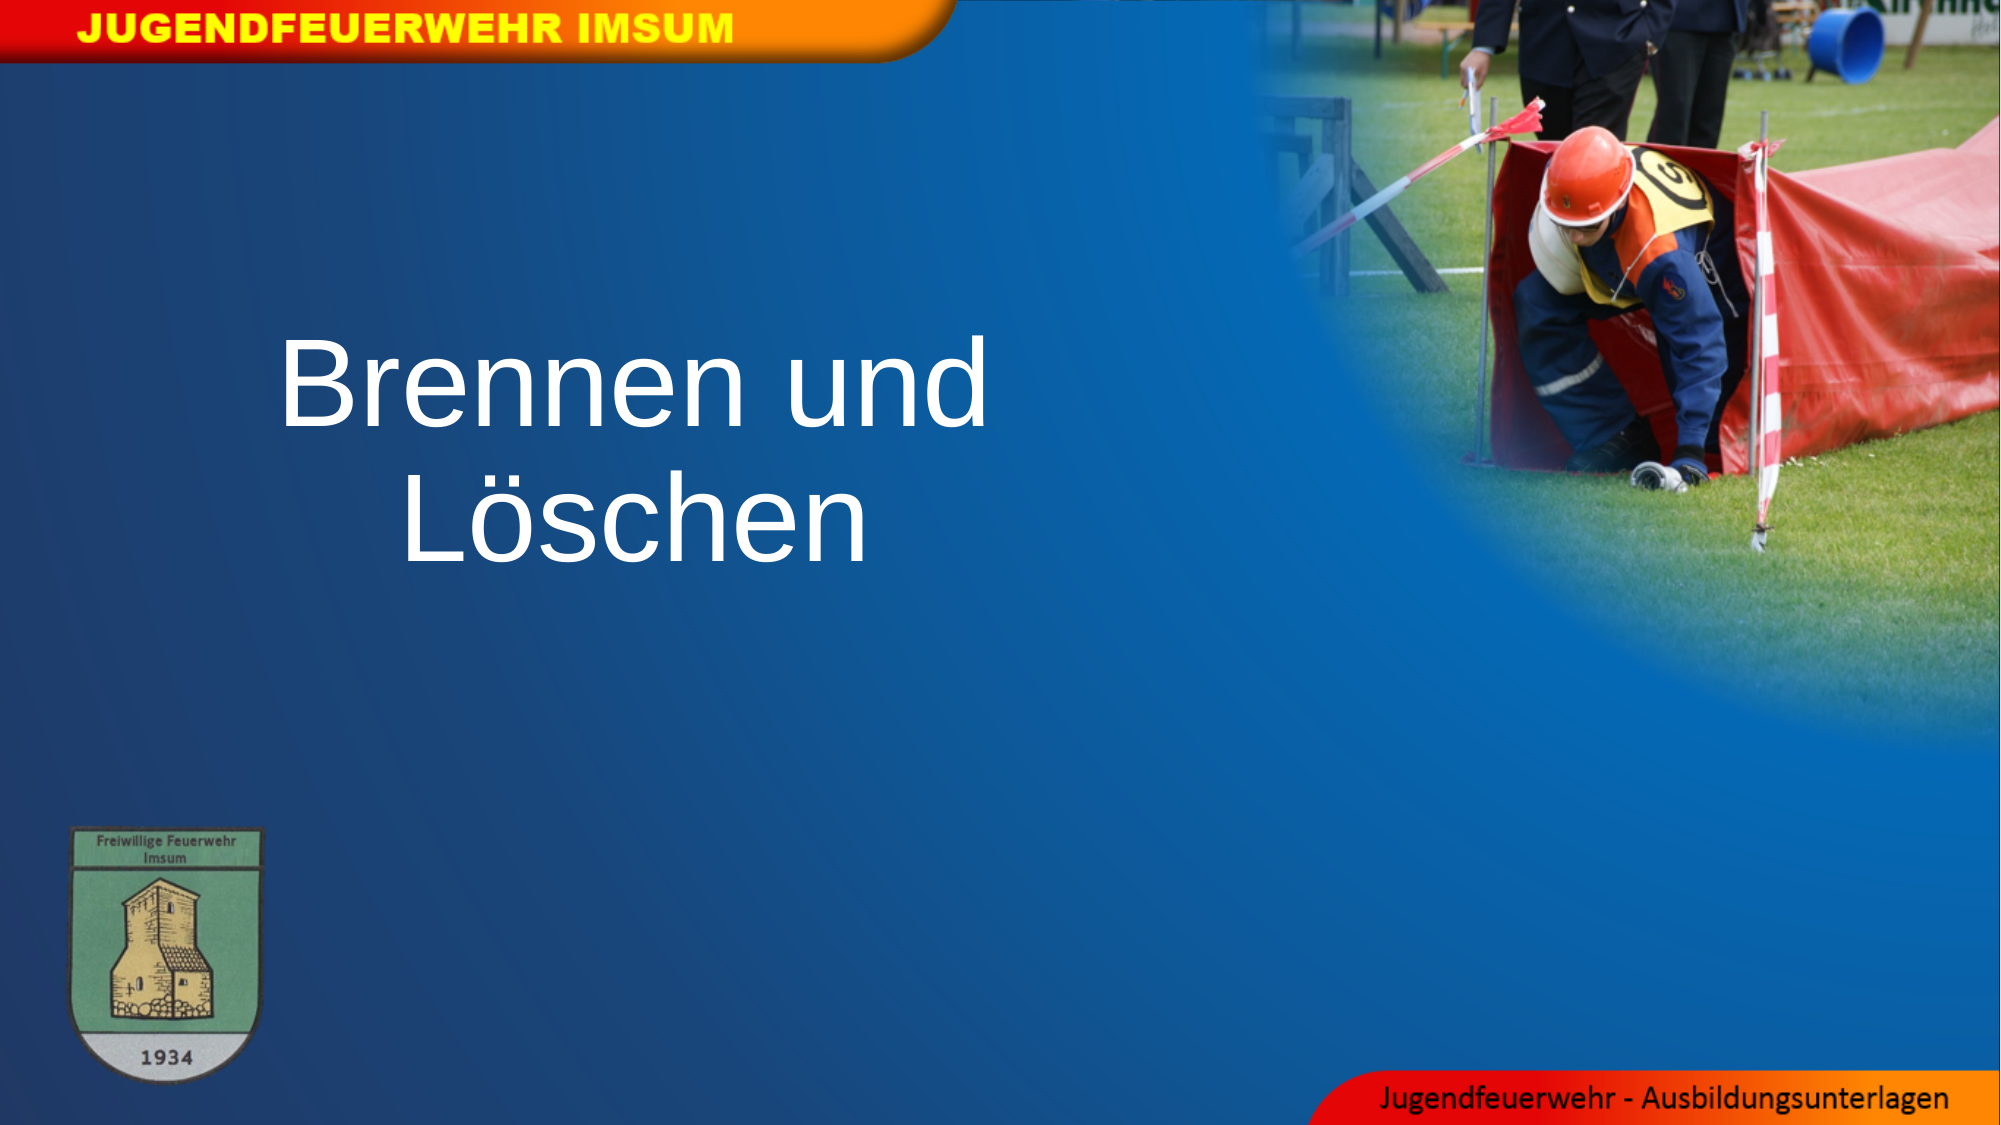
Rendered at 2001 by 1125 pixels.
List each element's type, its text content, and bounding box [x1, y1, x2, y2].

picture [0, 0, 2001, 1125]
title Brennen und Löschen [65, 192, 1205, 596]
